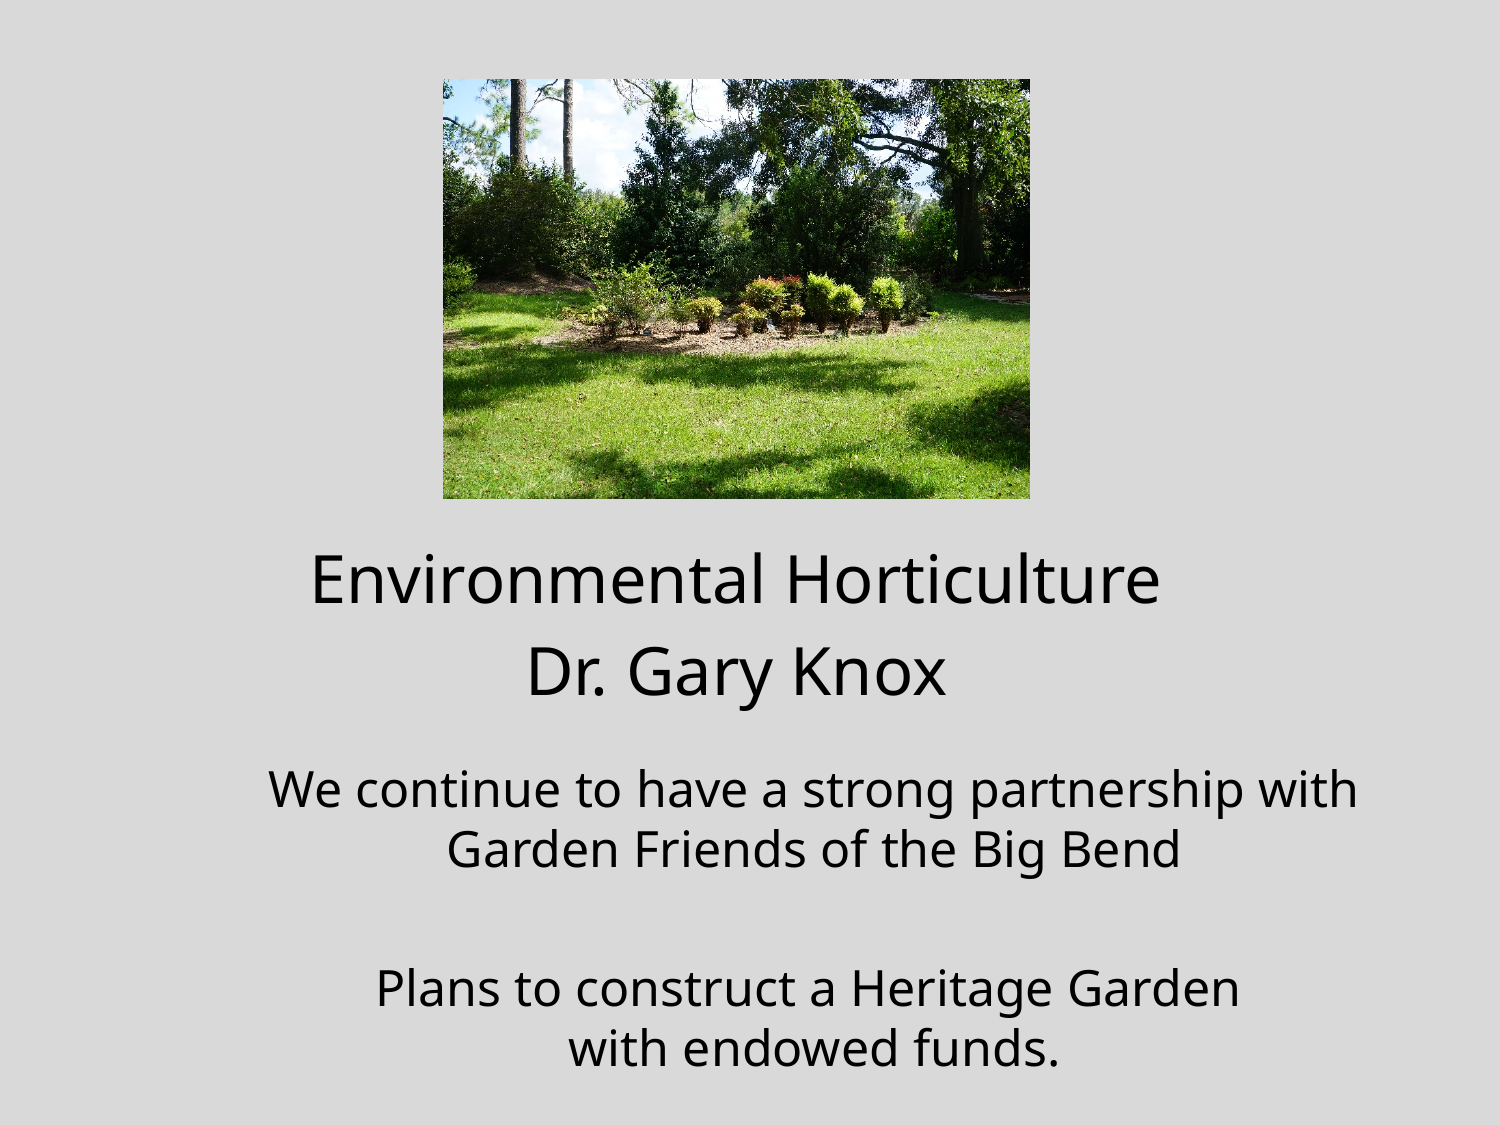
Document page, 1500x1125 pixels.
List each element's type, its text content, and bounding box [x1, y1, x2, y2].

picture [443, 79, 1030, 499]
text_box We continue to have a strong partnership with Garden Friends of the Big Bend [254, 749, 1376, 885]
text_box Environmental Horticulture Dr. Gary Knox [294, 529, 1179, 717]
text_box Plans to construct a Heritage Garden with endowed funds. [360, 948, 1270, 1084]
